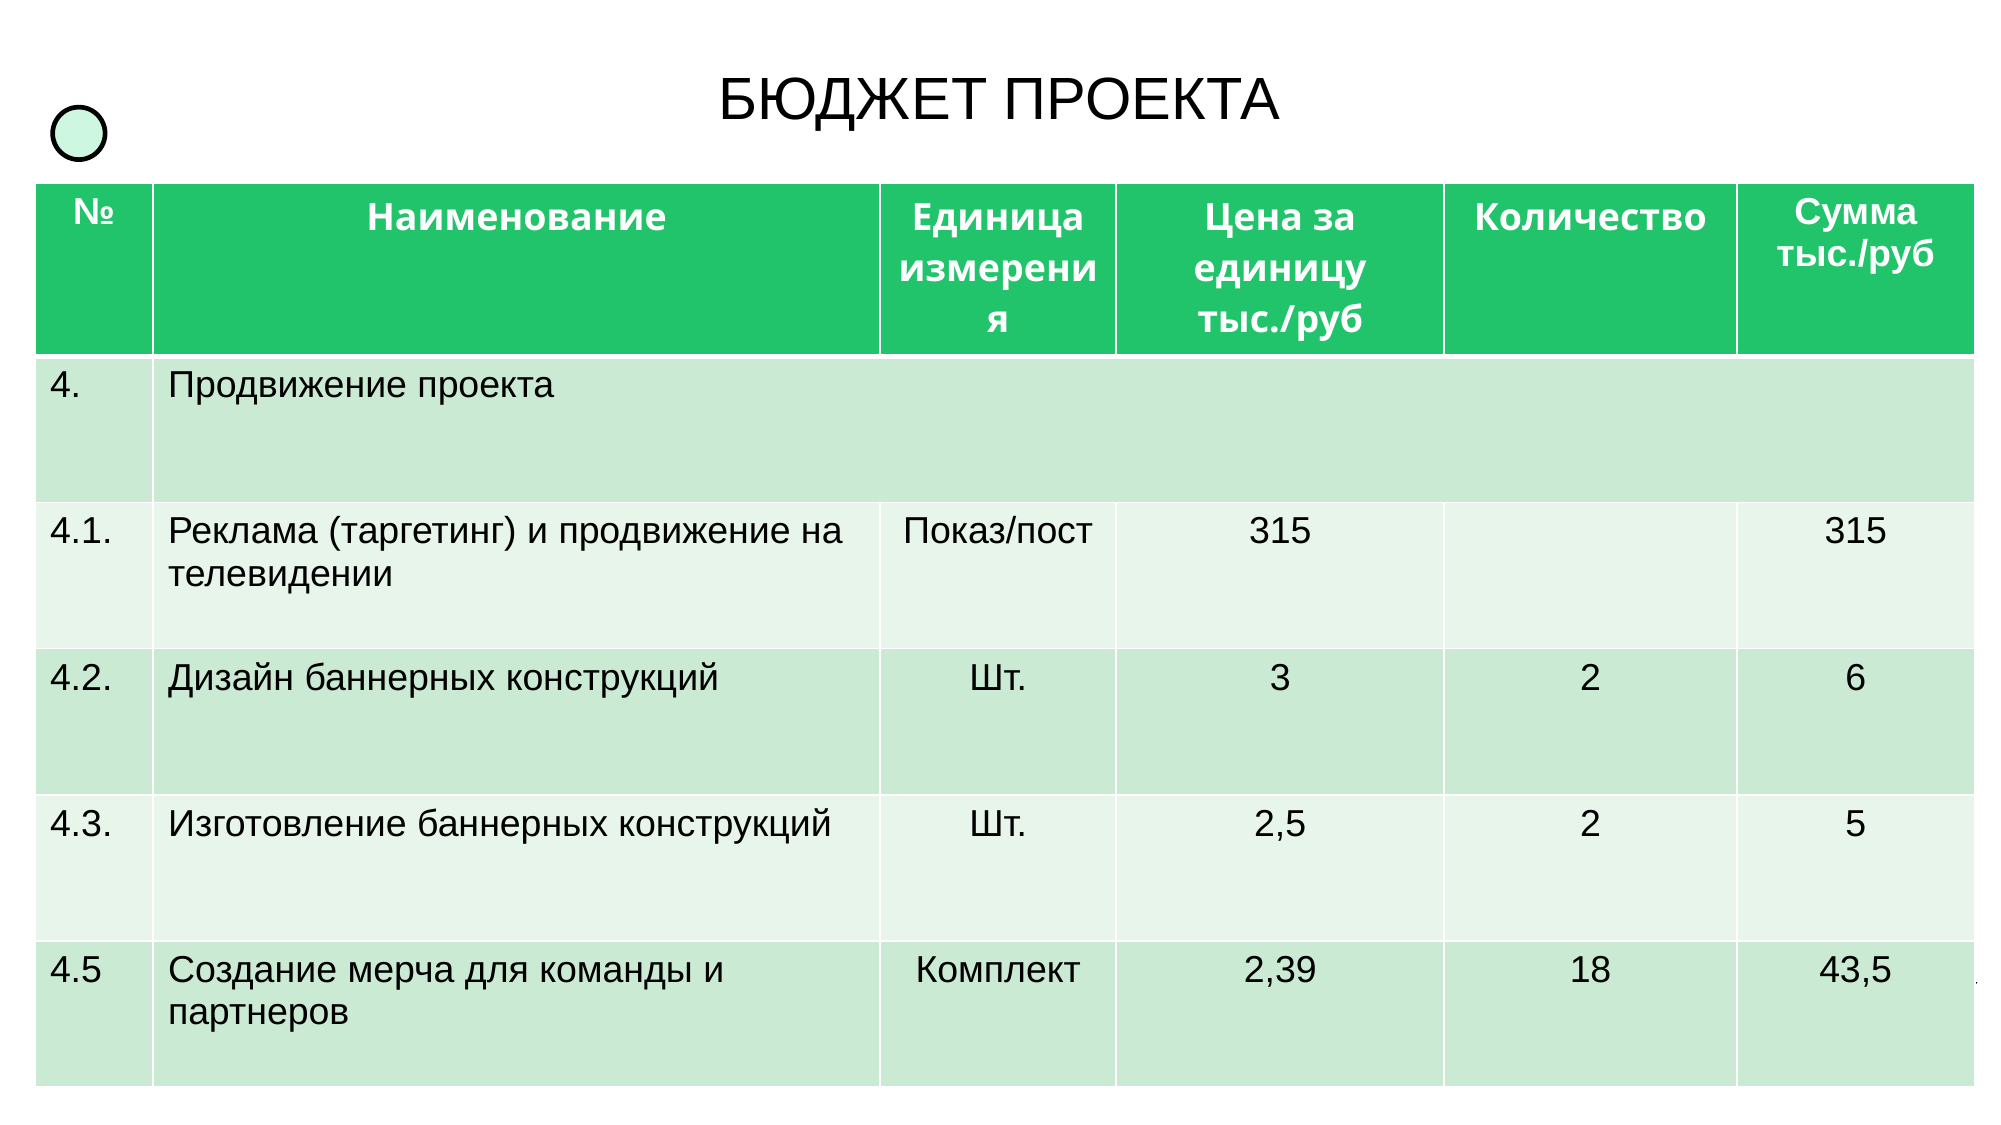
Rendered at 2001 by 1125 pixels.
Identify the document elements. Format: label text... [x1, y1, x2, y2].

table_cell 2,5 [1117, 796, 1443, 940]
table_header Количество [1445, 184, 1736, 354]
table_cell Дизайн баннерных конструкций [154, 649, 879, 794]
table_cell 6 [1738, 649, 1974, 794]
table_cell 315 [1117, 503, 1443, 648]
table_cell 2 [1445, 796, 1736, 940]
table_cell 2,39 [1117, 942, 1443, 1086]
table_header Цена за единицу тыс./руб [1117, 184, 1443, 354]
table_cell Продвижение проекта [154, 359, 1974, 502]
table_cell 4. [36, 359, 152, 502]
table_cell [1445, 503, 1736, 648]
table_cell 4.5 [36, 942, 152, 1086]
table_header Наименование [154, 184, 879, 354]
table_header № [36, 184, 152, 354]
table_cell Реклама (таргетинг) и продвижение на телевидении [154, 503, 879, 648]
table_cell 4.1. [36, 503, 152, 648]
table_cell 3 [1117, 649, 1443, 794]
table_cell 43,5 [1738, 942, 1974, 1086]
table_cell 18 [1445, 942, 1736, 1086]
table_cell Показ/пост [881, 503, 1115, 648]
table_cell Изготовление баннерных конструкций [154, 796, 879, 940]
table_header Единица измерения [881, 184, 1115, 354]
table_cell 4.3. [36, 796, 152, 940]
table_cell Создание мерча для команды и партнеров [154, 942, 879, 1086]
table_cell 4.2. [36, 649, 152, 794]
title БЮДЖЕТ ПРОЕКТА [137, 59, 1863, 140]
table_cell 5 [1738, 796, 1974, 940]
table_cell 315 [1738, 503, 1974, 648]
table_cell 2 [1445, 649, 1736, 794]
table_cell Комплект [881, 942, 1115, 1086]
table_header Сумма тыс./руб [1738, 184, 1974, 354]
table_cell Шт. [881, 796, 1115, 940]
table_cell Шт. [881, 649, 1115, 794]
